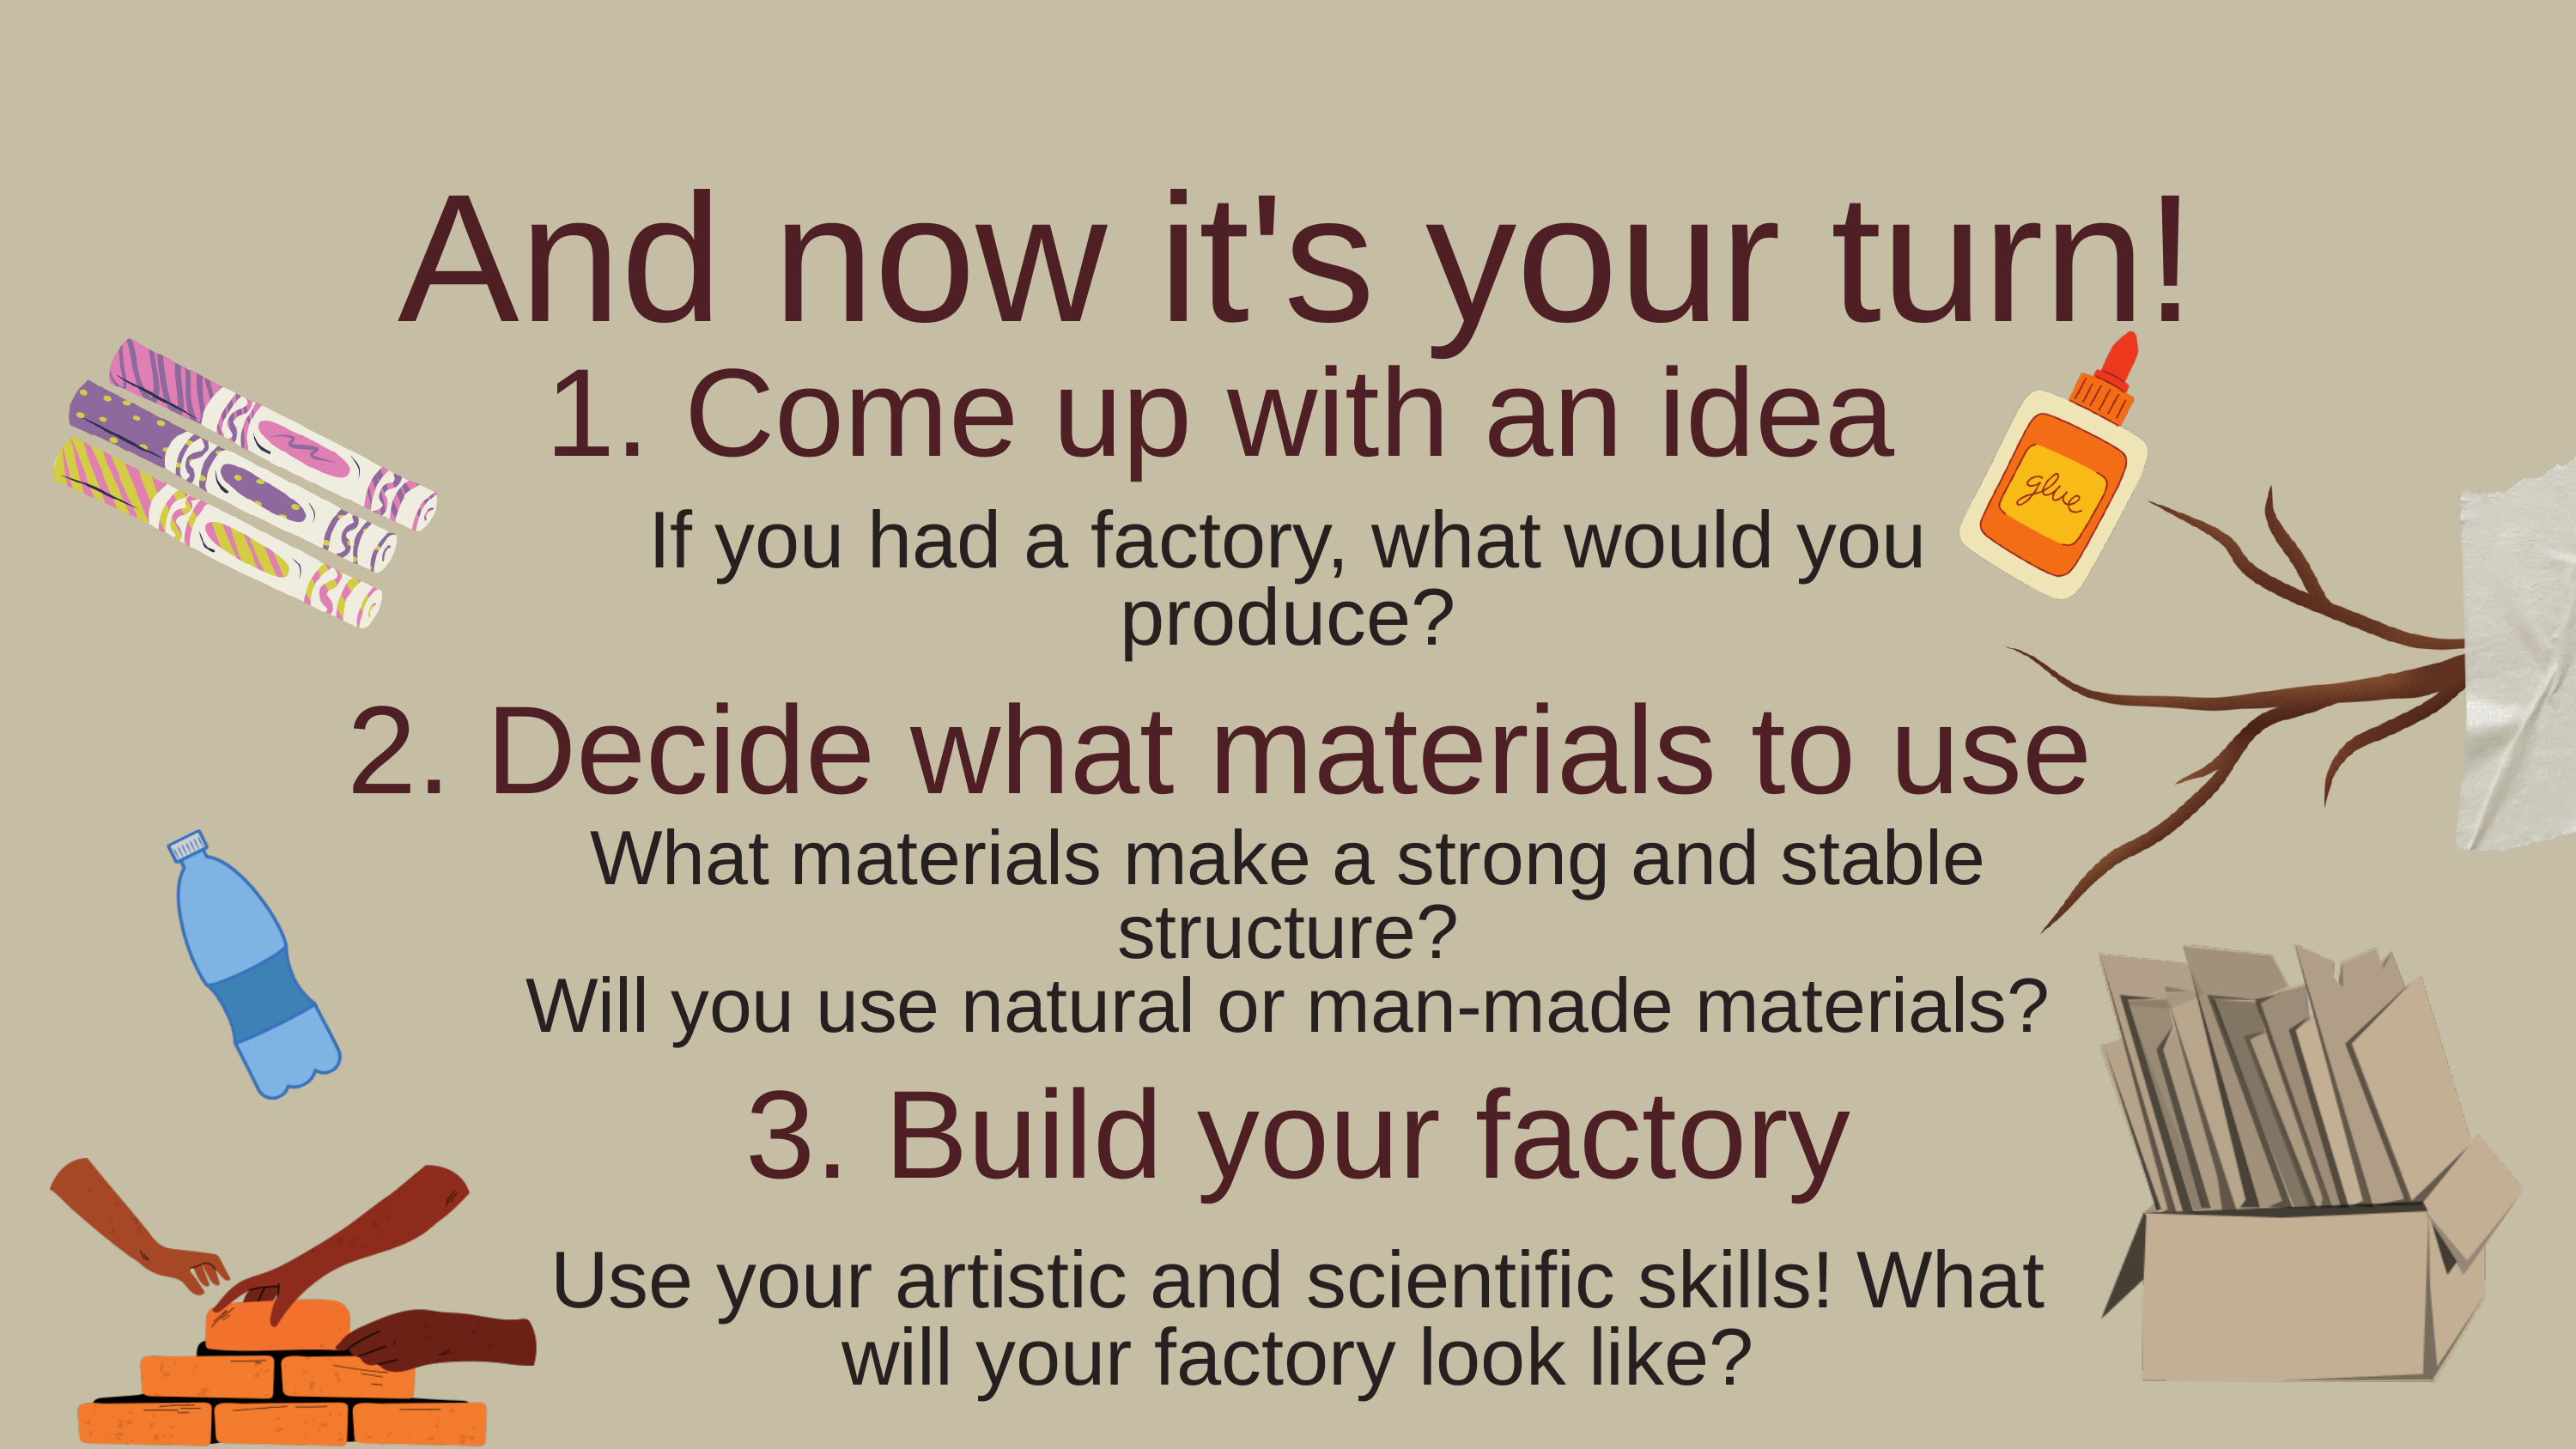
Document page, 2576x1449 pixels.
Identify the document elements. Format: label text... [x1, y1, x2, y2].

picture [50, 1158, 538, 1449]
text_box Use your artistic and scientific skills! What will your factory look like? [542, 1246, 2072, 1401]
picture [137, 814, 352, 1107]
picture [1971, 317, 2576, 935]
text_box If you had a factory, what would you produce? [514, 506, 1996, 661]
picture [2099, 944, 2523, 1385]
text_box 3. Build your factory [525, 1052, 2072, 1203]
text_box 1. Come up with an idea [440, 359, 1996, 482]
text_box What materials make a strong and stable structure? Will you use natural or man-made materials? [514, 826, 2062, 1048]
text_box 2. Decide what materials to use [294, 668, 1996, 819]
text_box And now it's your turn! [165, 95, 2432, 359]
picture [52, 337, 437, 628]
